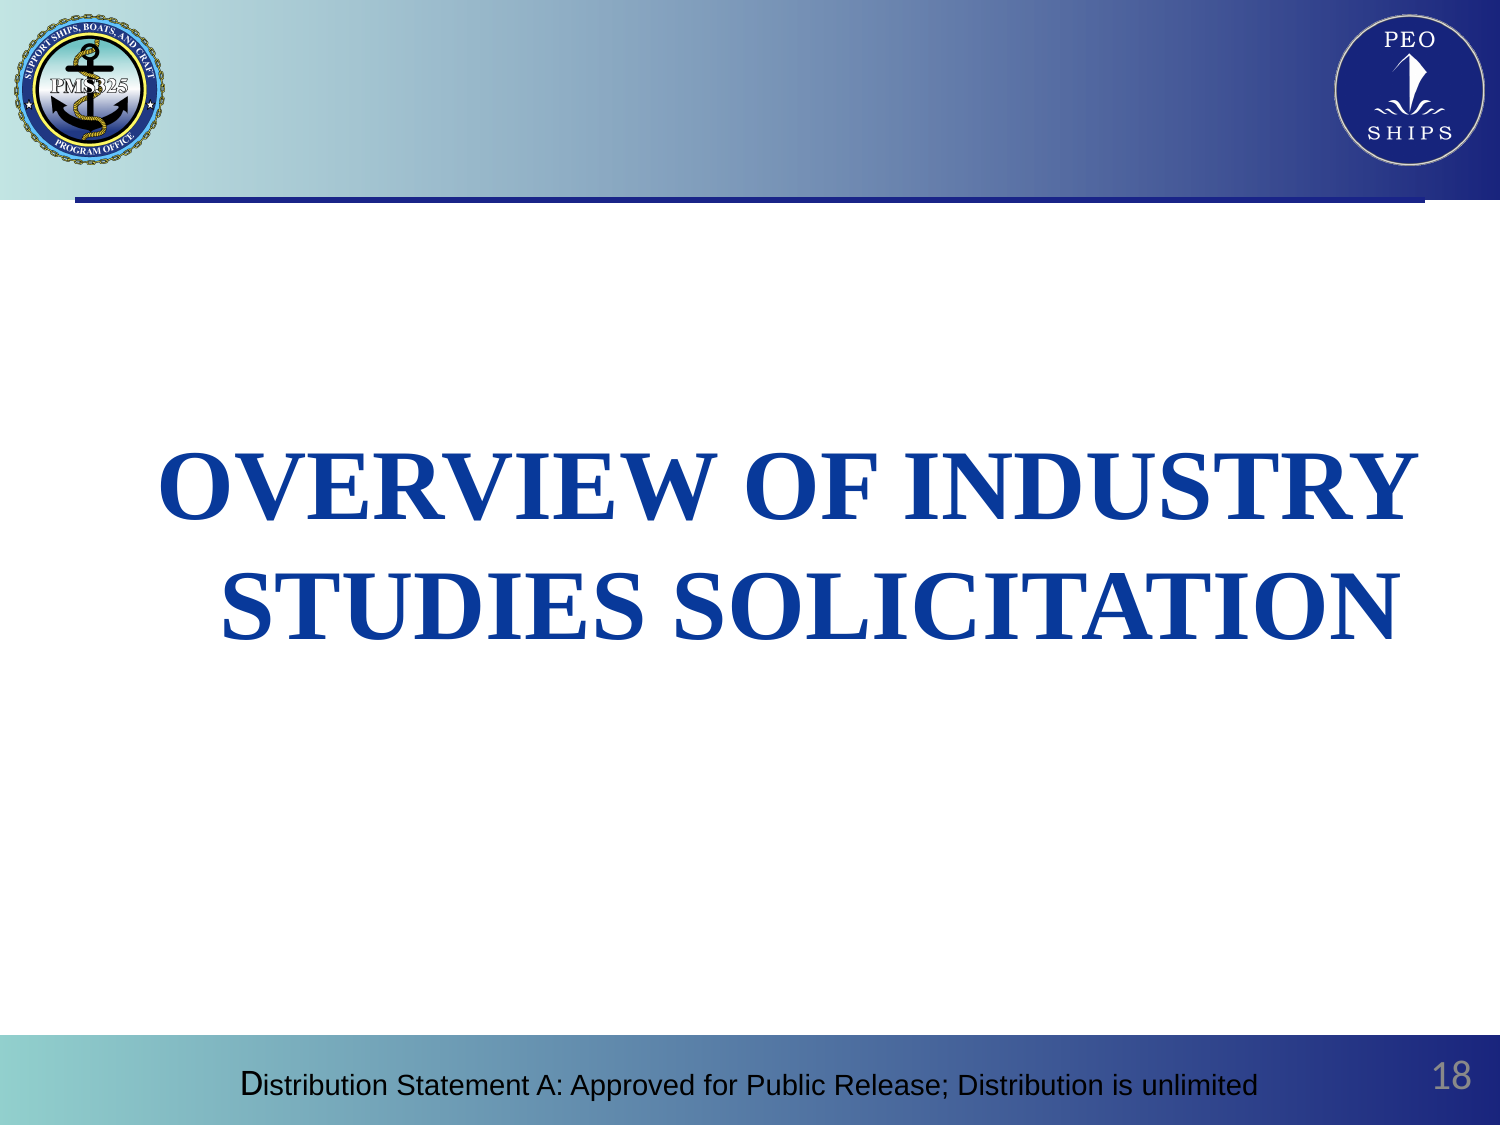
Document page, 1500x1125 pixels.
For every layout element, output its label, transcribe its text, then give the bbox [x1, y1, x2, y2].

picture [1334, 14, 1485, 166]
picture [14, 14, 165, 165]
text_box OVERVIEW OF INDUSTRY STUDIES SOLICITATION [0, 412, 1500, 563]
text_box ‹#› [1137, 1042, 1488, 1103]
